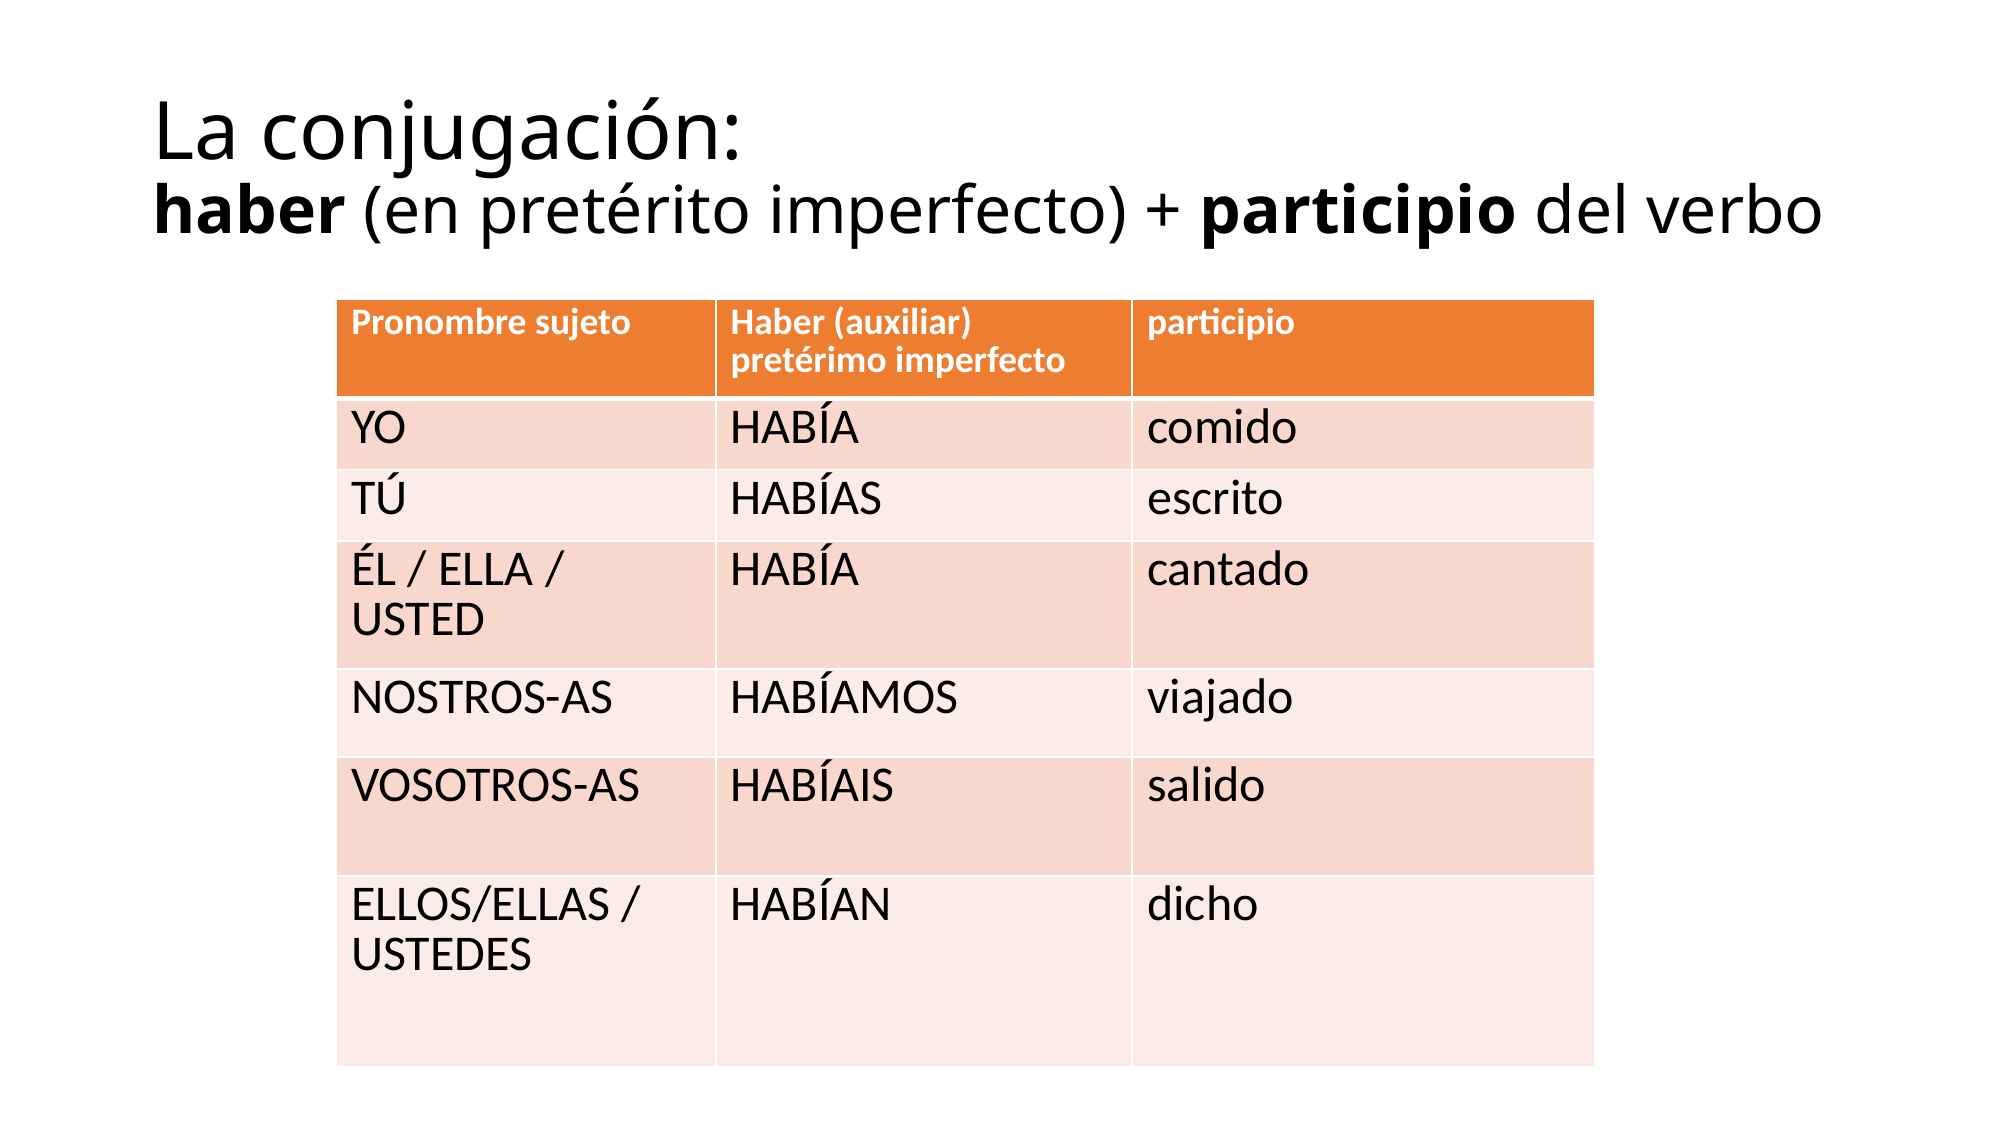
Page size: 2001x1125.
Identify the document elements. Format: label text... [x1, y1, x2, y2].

table_cell cantado [1133, 542, 1594, 668]
table_cell HABÍAN [717, 877, 1131, 1066]
table_cell escrito [1133, 470, 1594, 540]
table_cell ELLOS/ELLAS / USTEDES [337, 877, 715, 1066]
table_cell ÉL / ELLA / USTED [337, 542, 715, 668]
table_cell salido [1133, 758, 1594, 875]
title La conjugación: haber (en pretérito imperfecto) + participio del verbo [137, 59, 1863, 278]
table_header Pronombre sujeto [337, 300, 715, 396]
table_cell HABÍAS [717, 470, 1131, 540]
table_header Haber (auxiliar) pretérimo imperfecto [717, 300, 1131, 396]
table_cell VOSOTROS-AS [337, 758, 715, 875]
table_cell dicho [1133, 877, 1594, 1066]
table_cell NOSTROS-AS [337, 670, 715, 756]
table_cell comido [1133, 401, 1594, 469]
table_cell HABÍA [717, 401, 1131, 469]
table_cell YO [337, 401, 715, 469]
table_cell HABÍAMOS [717, 670, 1131, 756]
table_cell HABÍAIS [717, 758, 1131, 875]
table_header participio [1133, 300, 1594, 396]
table_cell HABÍA [717, 542, 1131, 668]
table_cell TÚ [337, 470, 715, 540]
table_cell viajado [1133, 670, 1594, 756]
